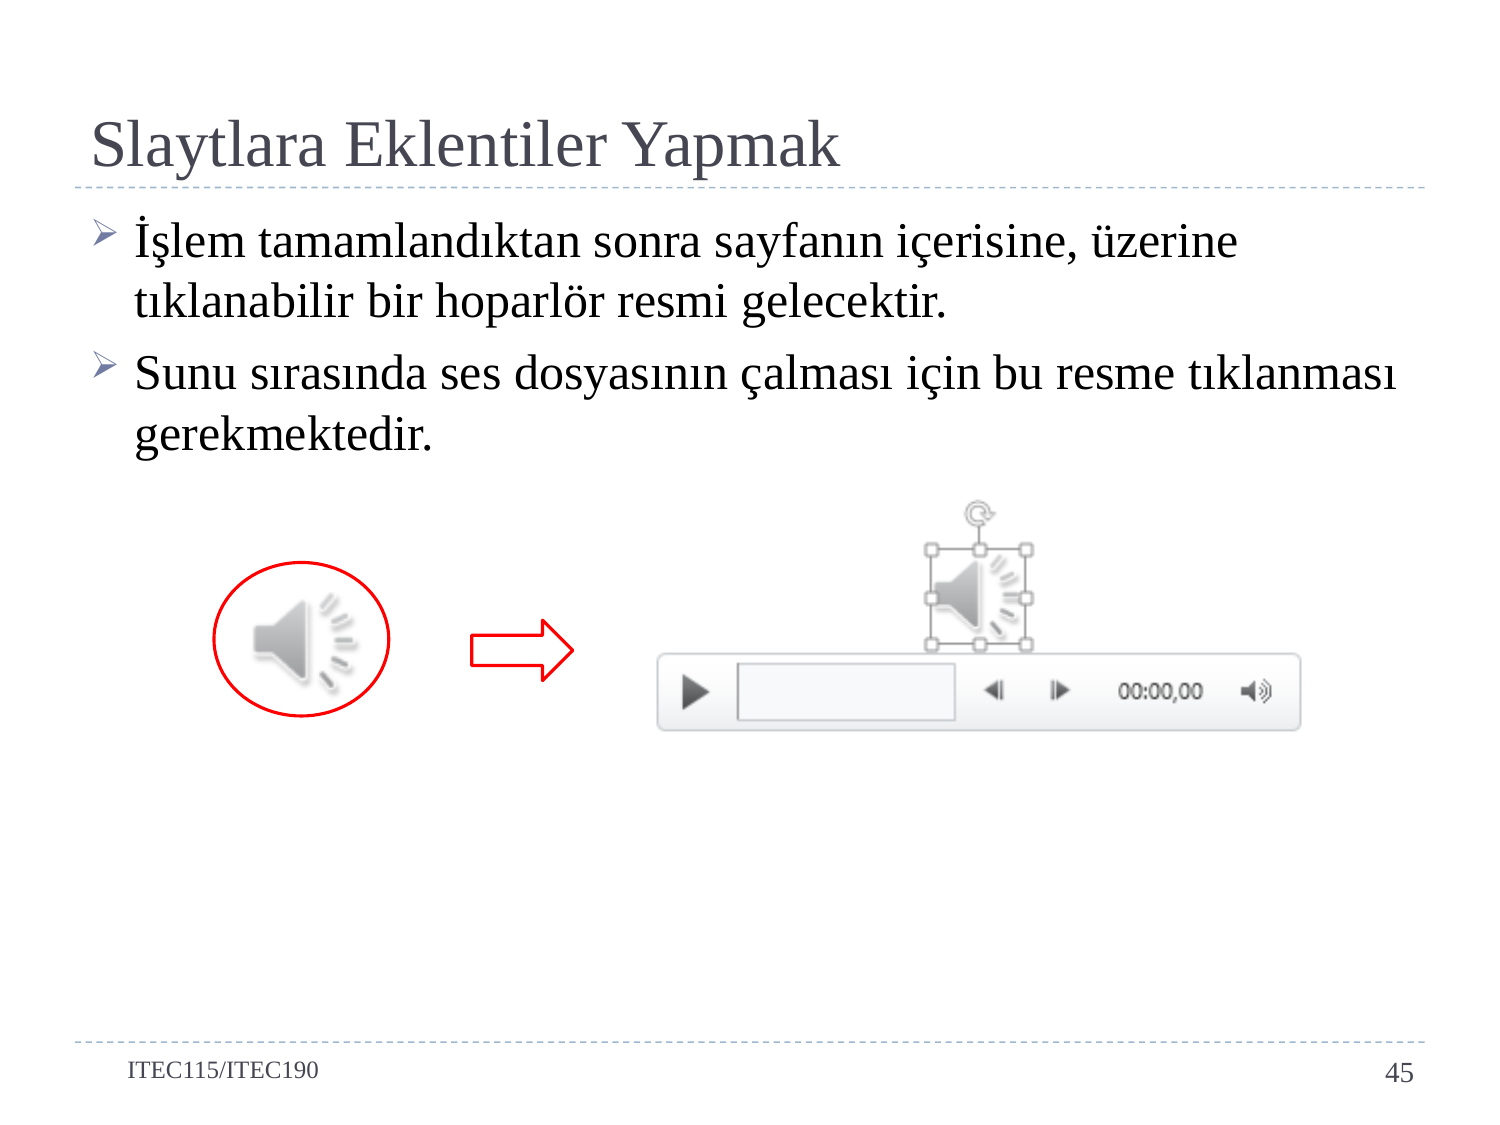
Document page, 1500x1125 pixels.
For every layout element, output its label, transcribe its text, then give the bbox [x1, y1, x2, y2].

title Slaytlara Eklentiler Yapmak [75, 24, 1425, 188]
text_box [470, 618, 574, 683]
footer ITEC115/ITEC190 [112, 1045, 1352, 1106]
picture [643, 480, 1316, 752]
picture [116, 526, 430, 752]
list İşlem tamamlandıktan sonra sayfanın içerisine, üzerine tıklanabilir bir hoparlör resmi gelecektir. Sunu sırasında ses dosyasının çalması için bu resme tıklanması gerekmektedir. [75, 200, 1425, 1010]
slide_number 45 [1352, 1045, 1430, 1106]
